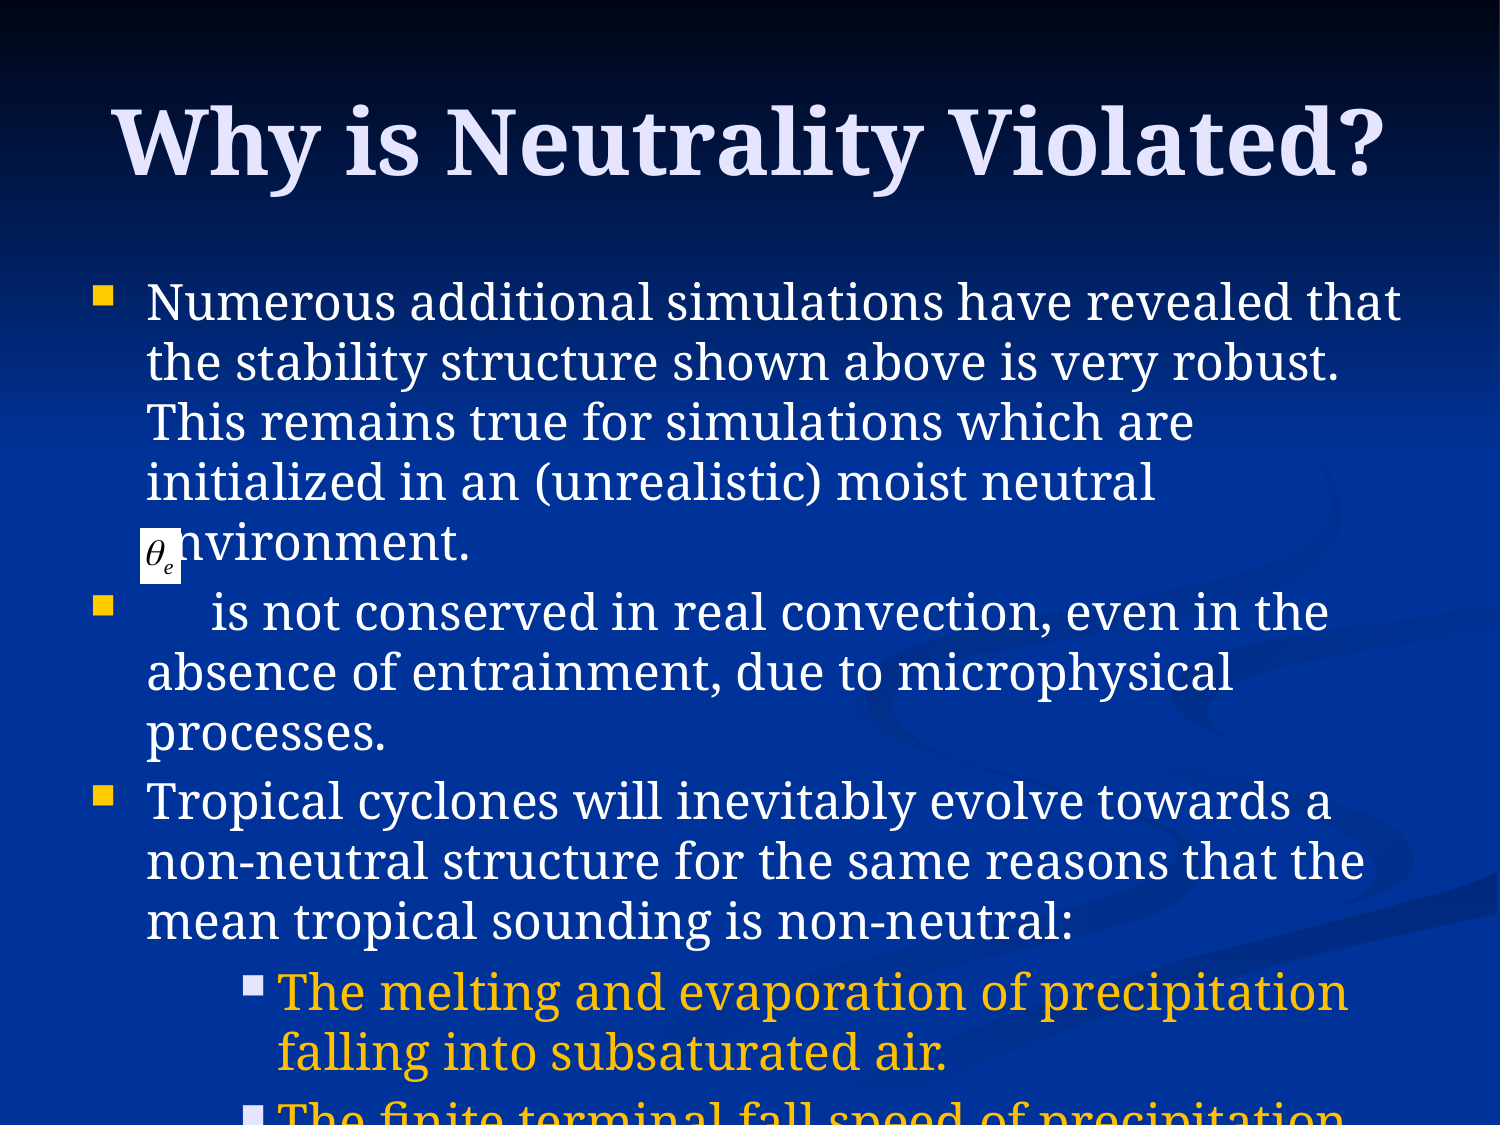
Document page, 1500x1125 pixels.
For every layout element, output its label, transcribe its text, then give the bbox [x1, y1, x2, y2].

title Why is Neutrality Violated? [74, 44, 1426, 233]
list Numerous additional simulations have revealed that the stability structure shown above is very robust. This remains true for simulations which are initialized in an (unrealistic) moist neutral environment. is not conserved in real convection, even in the absence of entrainment, due to microphysical processes. Tropical cyclones will inevitably evolve towards a non-neutral structure for the same reasons that the mean tropical sounding is non-neutral: The melting and evaporation of precipitation falling into subsaturated air. The finite terminal fall speed of precipitation. [74, 262, 1426, 1125]
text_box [140, 527, 181, 585]
